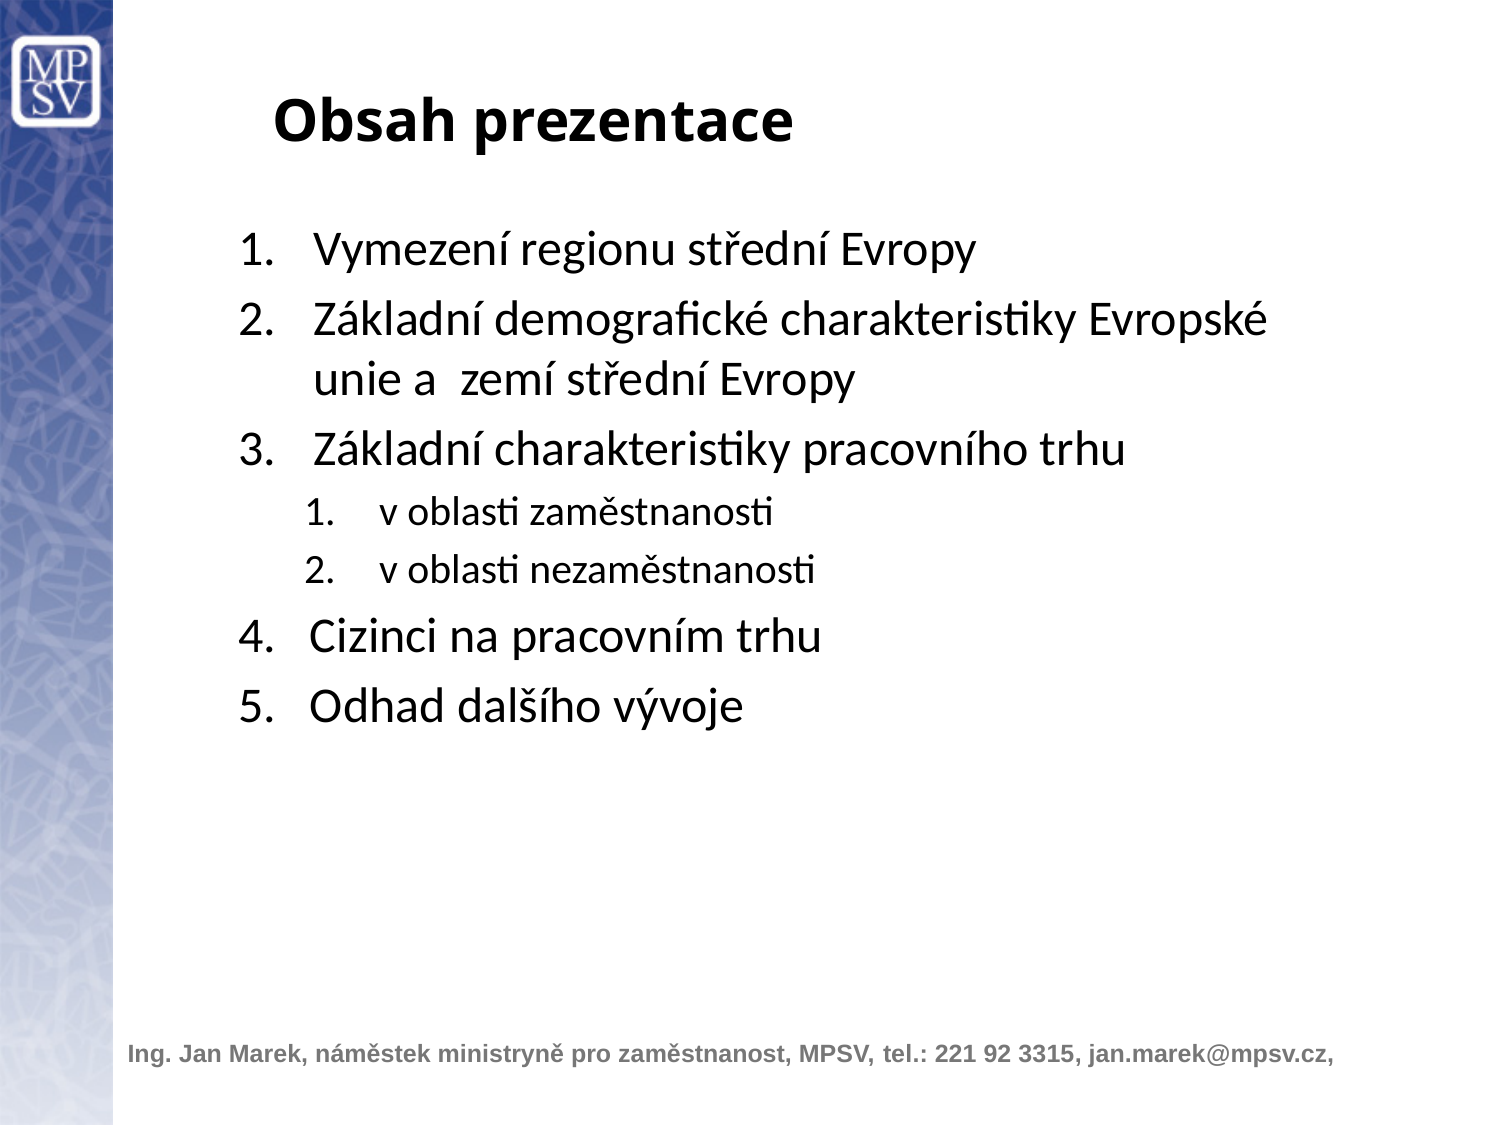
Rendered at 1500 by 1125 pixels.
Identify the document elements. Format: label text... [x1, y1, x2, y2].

picture [0, 0, 113, 1125]
footer Ing. Jan Marek, náměstek ministryně pro zaměstnanost, MPSV, tel.: 221 92 3315, jan.marek@mpsv.cz, [116, 1011, 1412, 1094]
list Vymezení regionu střední Evropy Základní demografické charakteristiky Evropské unie a zemí střední Evropy Základní charakteristiky pracovního trhu v oblasti zaměstnanosti v oblasti nezaměstnanosti 4. Cizinci na pracovním trhu 5. Odhad dalšího vývoje [223, 208, 1377, 1011]
text_box Obsah prezentace [257, 76, 811, 210]
